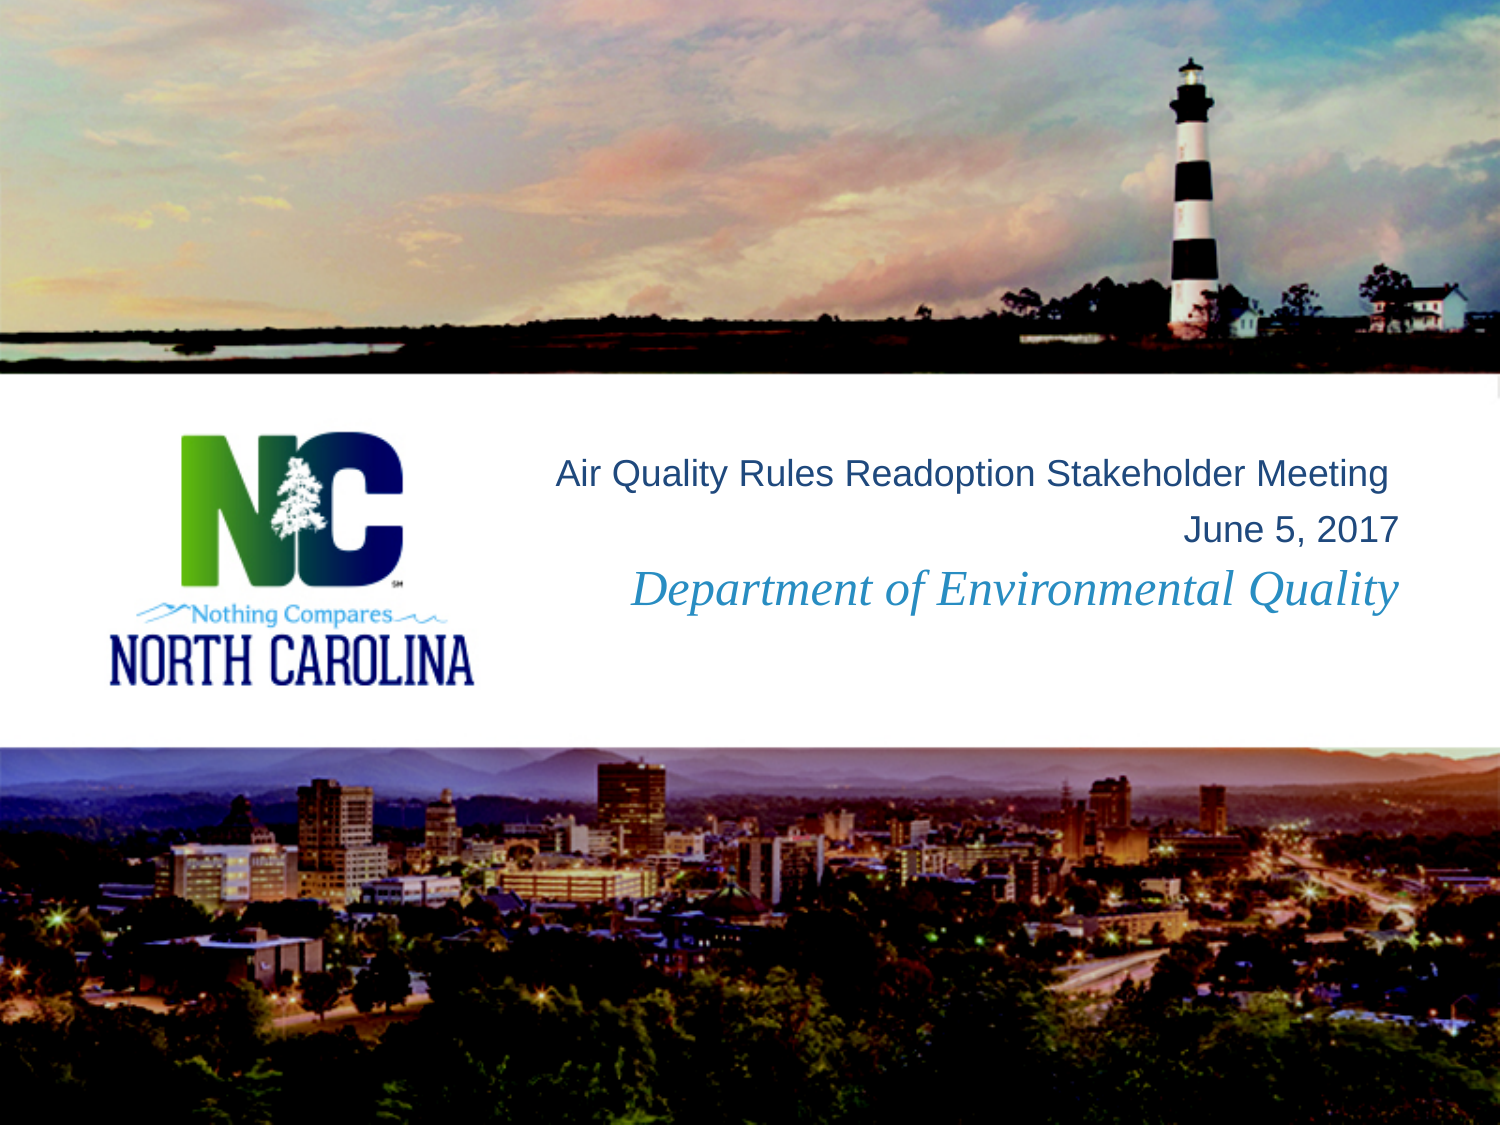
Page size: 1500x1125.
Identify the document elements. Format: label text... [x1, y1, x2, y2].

picture [0, 0, 1500, 1125]
title Department of Environmental Quality [591, 582, 1415, 648]
subtitle Air Quality Rules Readoption Stakeholder Meeting June 5, 2017 [493, 422, 1415, 582]
